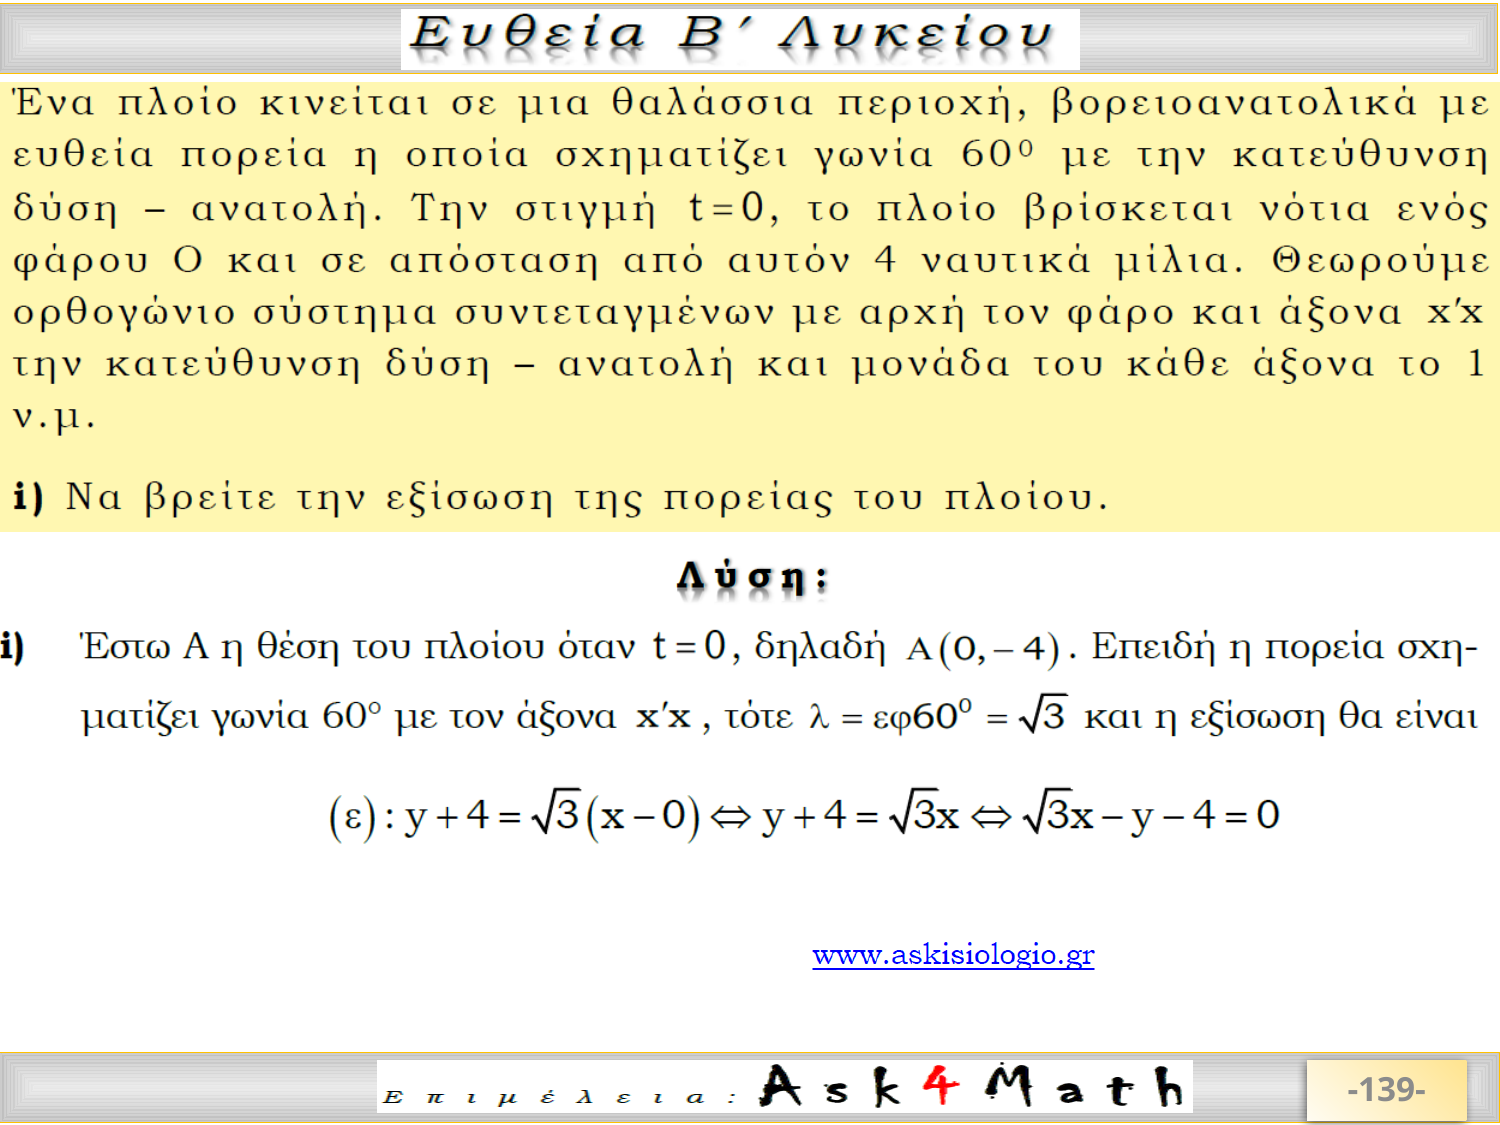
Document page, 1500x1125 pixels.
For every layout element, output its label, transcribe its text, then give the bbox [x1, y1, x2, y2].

picture [0, 543, 1500, 859]
picture [377, 1060, 1194, 1113]
picture [401, 9, 1080, 70]
picture [0, 82, 1500, 532]
text_box [0, 3, 1498, 74]
text_box [0, 1052, 1500, 1123]
slide_number -139- [1307, 1060, 1467, 1121]
picture [805, 937, 1098, 974]
